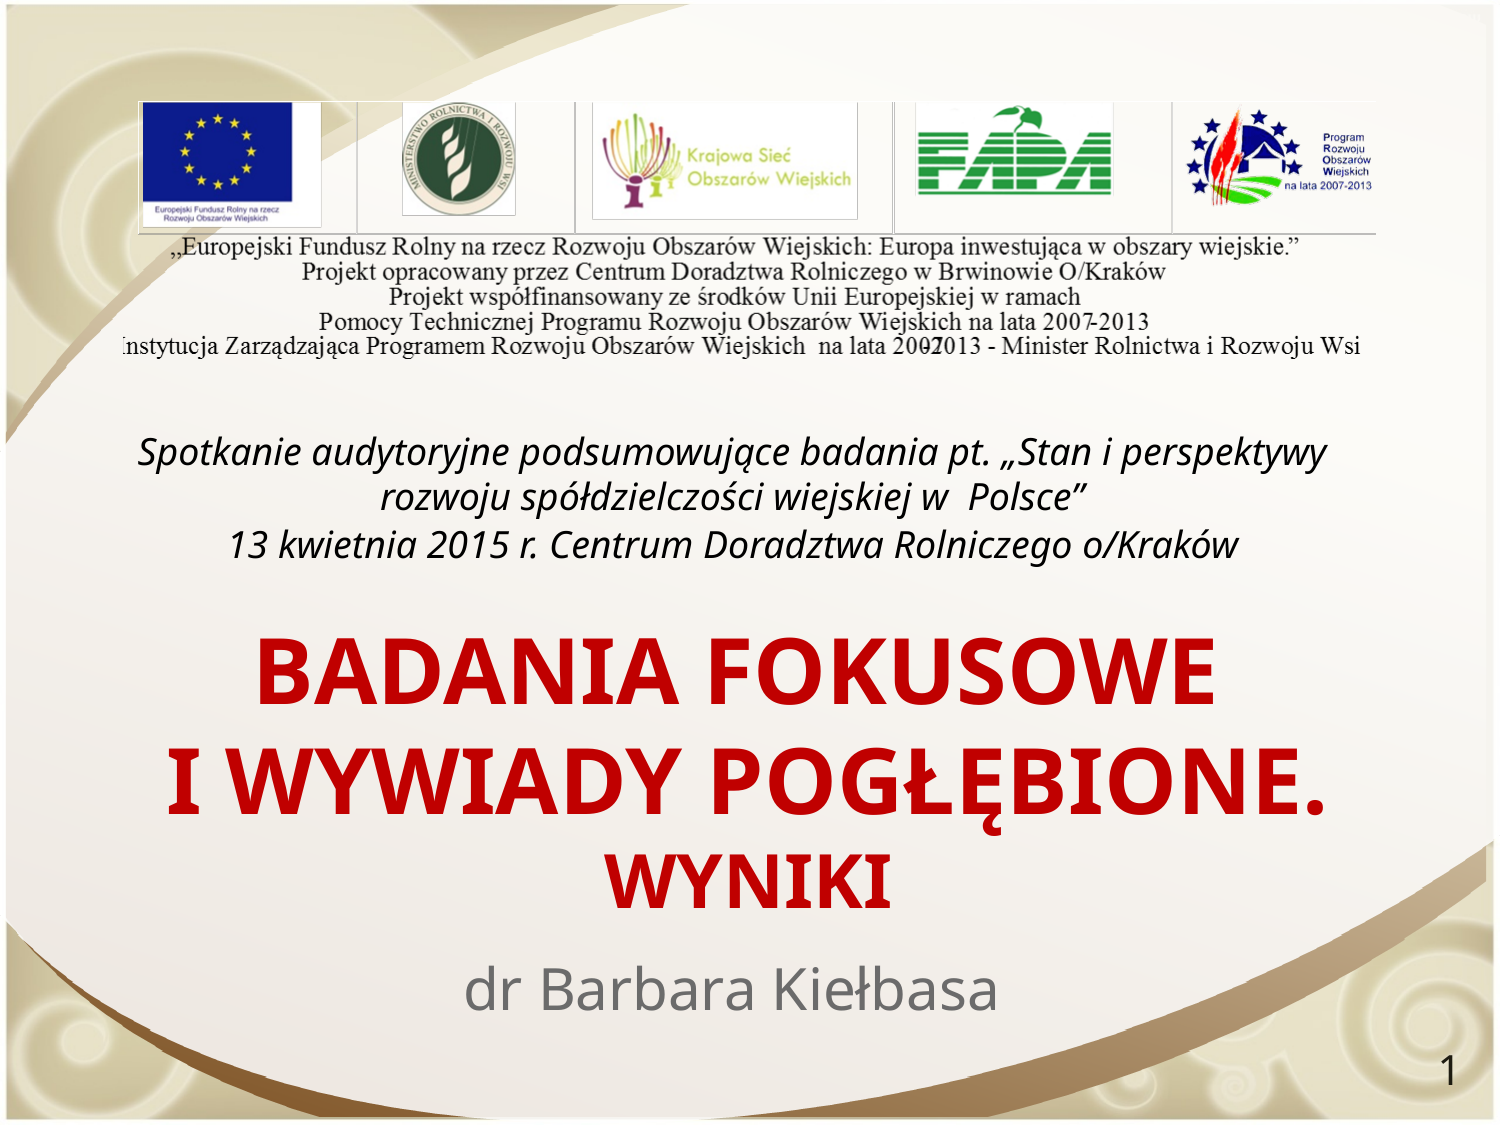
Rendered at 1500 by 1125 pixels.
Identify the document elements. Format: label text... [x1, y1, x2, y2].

subtitle dr Barbara Kiełbasa [206, 952, 1257, 1059]
picture [0, 0, 1500, 1125]
title BADANIA FOKUSOWE I WYWIADY POGŁĘBIONE. WYNIKI [96, 573, 1401, 974]
text_box Spotkanie audytoryjne podsumowujące badania pt. „Stan i perspektywy rozwoju spółdzielczości wiejskiej w Polsce” 13 kwietnia 2015 r. Centrum Doradztwa Rolniczego o/Kraków [53, 420, 1413, 573]
slide_number 1 [1074, 1042, 1477, 1103]
